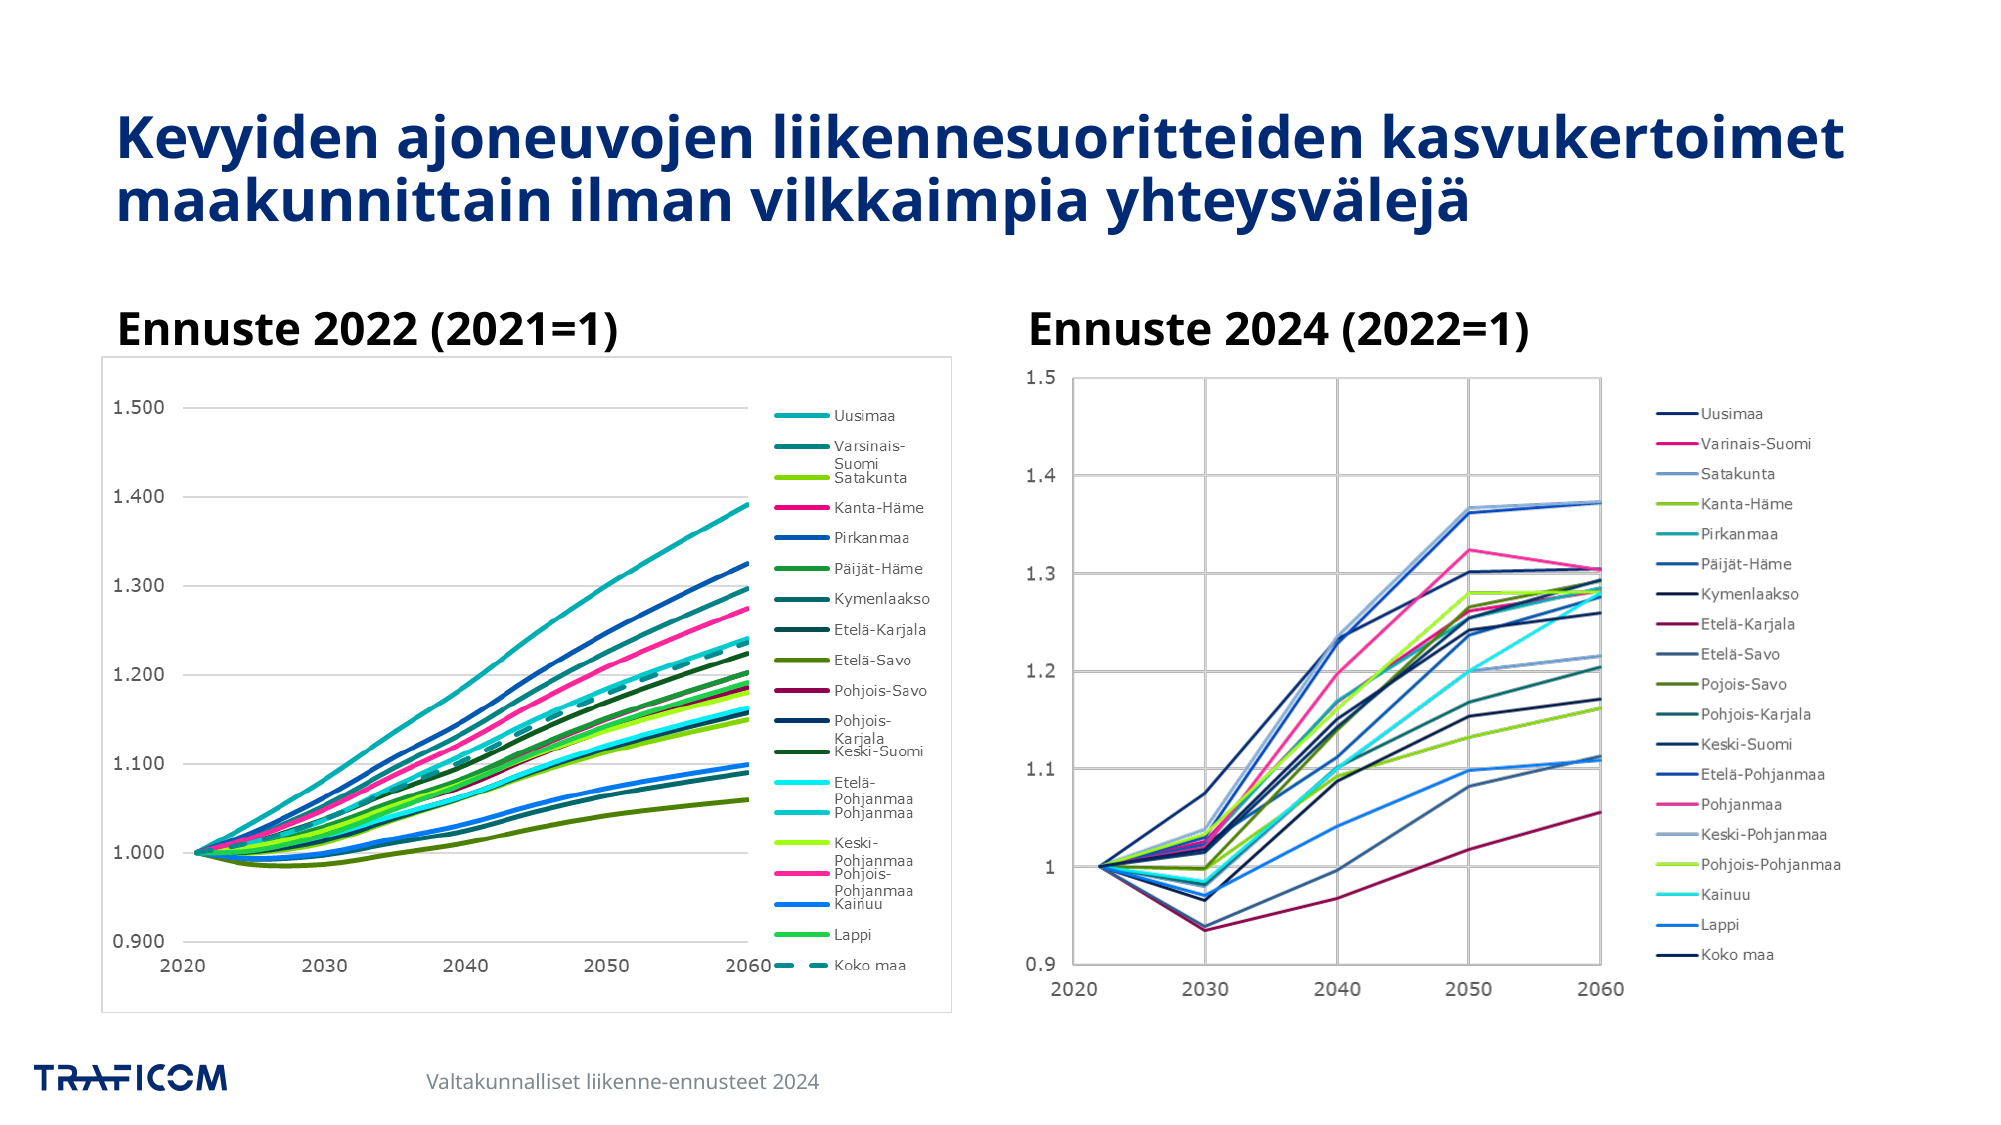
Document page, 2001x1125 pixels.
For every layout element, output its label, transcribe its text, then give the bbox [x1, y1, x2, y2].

list Ennuste 2022 (2021=1) [101, 284, 988, 356]
picture [34, 1064, 227, 1091]
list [101, 356, 952, 1014]
list Ennuste 2024 (2022=1) [1012, 284, 1863, 355]
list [1012, 355, 1863, 1014]
footer Valtakunnalliset liikenne-ennusteet 2024 [411, 1060, 1000, 1103]
title Kevyiden ajoneuvojen liikennesuoritteiden kasvukertoimet maakunnittain ilman vilkkaimpia yhteysvälejä [100, 100, 1864, 283]
